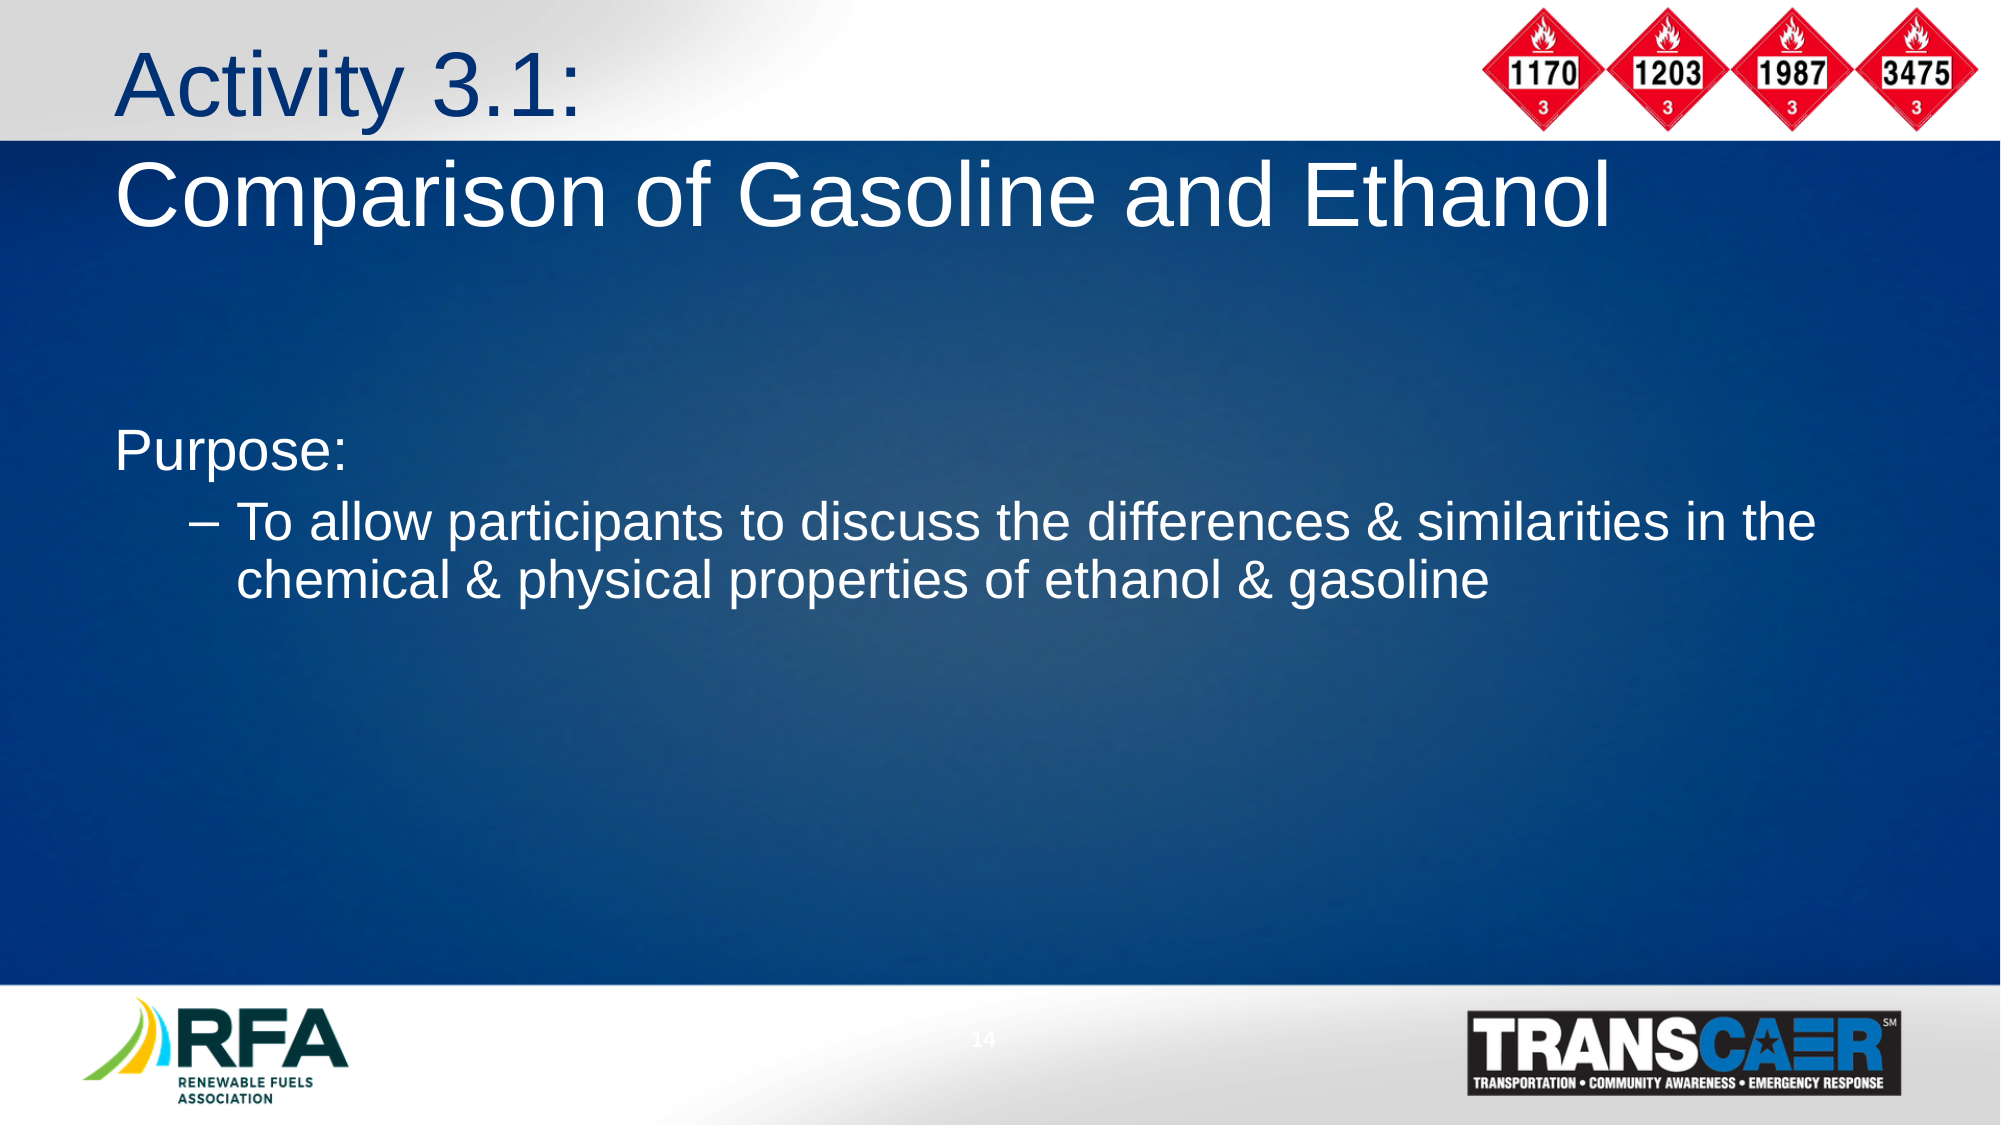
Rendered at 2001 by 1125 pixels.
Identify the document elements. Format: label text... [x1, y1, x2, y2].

title Activity 3.1: Comparison of Gasoline and Ethanol [99, 7, 1750, 263]
picture [0, 0, 2001, 1125]
list Purpose: To allow participants to discuss the differences & similarities in the chemical & physical properties of ethanol & gasoline [99, 412, 1900, 1118]
